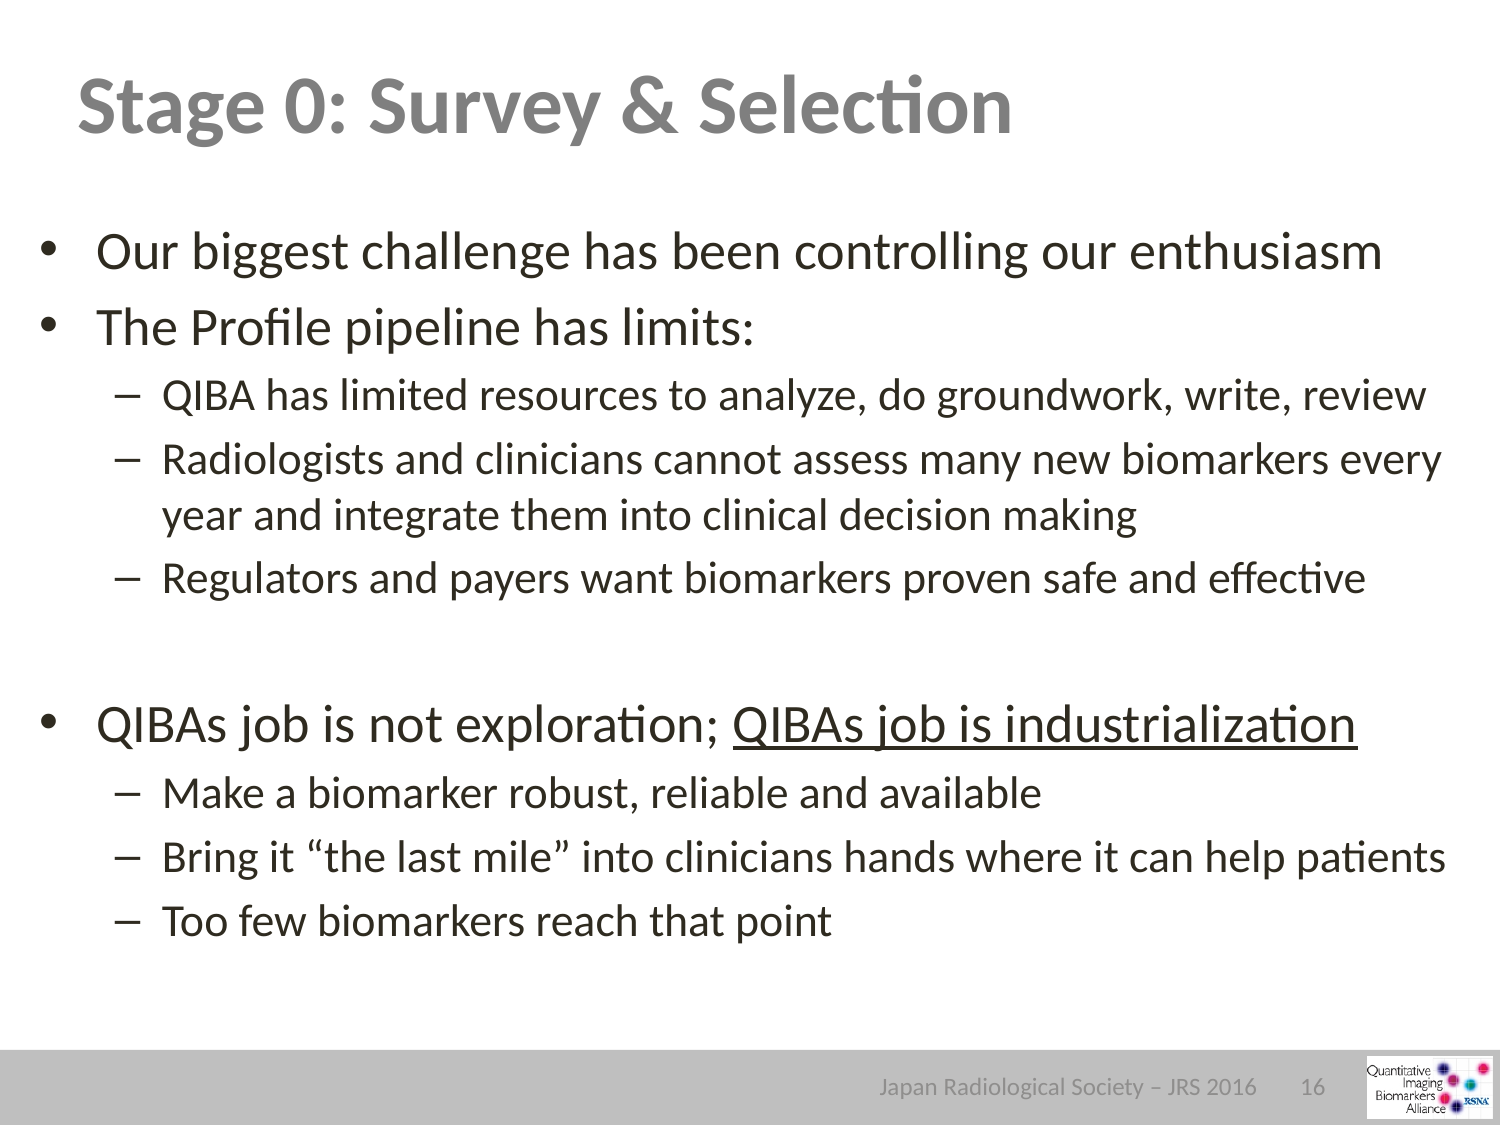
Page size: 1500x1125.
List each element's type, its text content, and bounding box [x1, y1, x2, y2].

title Stage 0: Survey & Selection [62, 45, 1463, 175]
list Our biggest challenge has been controlling our enthusiasm The Profile pipeline has limits: QIBA has limited resources to analyze, do groundwork, write, review Radiologists and clinicians cannot assess many new biomarkers every year and integrate them into clinical decision making Regulators and payers want biomarkers proven safe and effective QIBAs job is not exploration; QIBAs job is industrialization Make a biomarker robust, reliable and available Bring it “the last mile” into clinicians hands where it can help patients Too few biomarkers reach that point [24, 207, 1475, 1038]
footer Japan Radiological Society – JRS 2016 [637, 1055, 1500, 1116]
